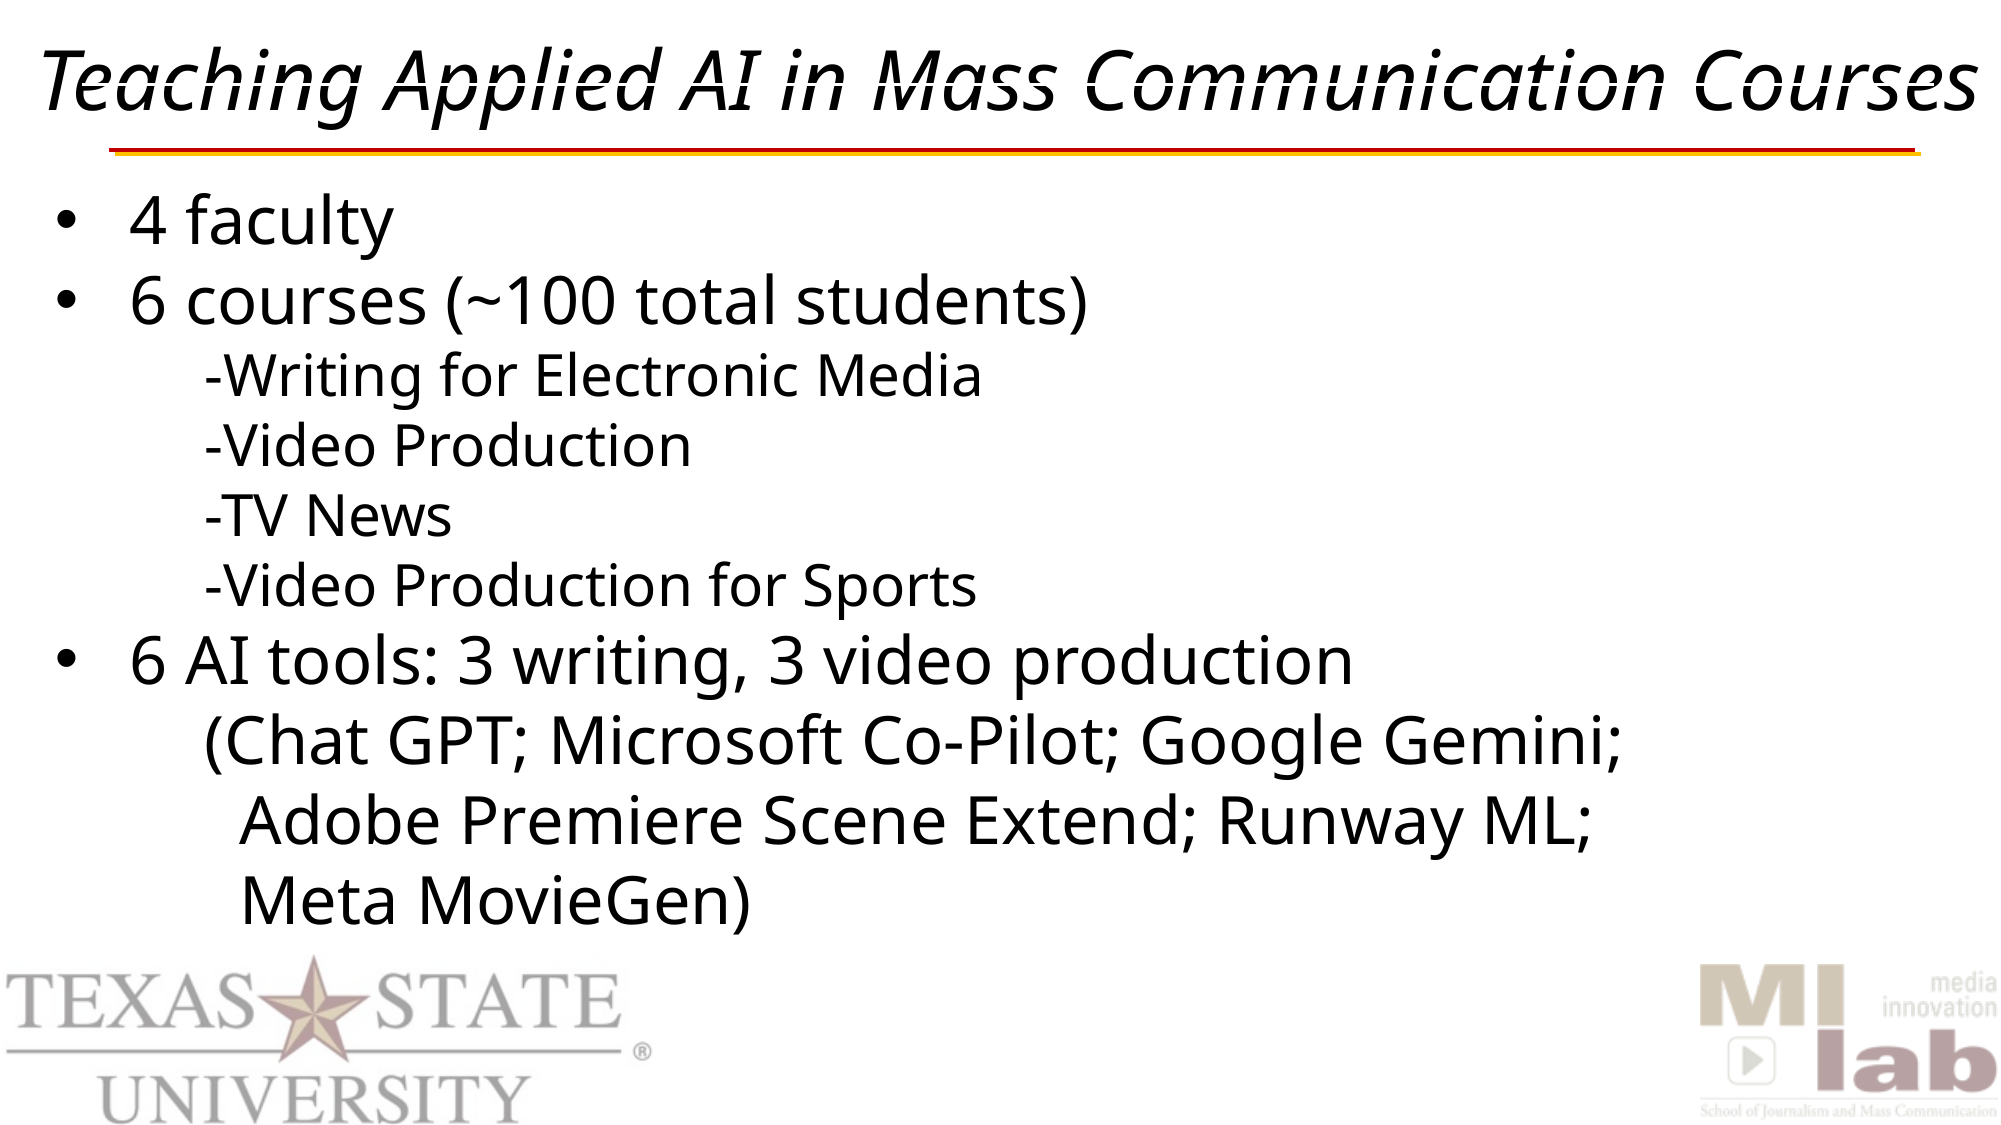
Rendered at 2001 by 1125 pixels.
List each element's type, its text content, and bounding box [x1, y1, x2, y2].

text_box Teaching Applied AI in Mass Communication Courses [21, 19, 1999, 135]
picture [1700, 963, 1999, 1120]
picture [1, 953, 656, 1125]
text_box 4 faculty 6 courses (~100 total students) -Writing for Electronic Media -Video Production -TV News -Video Production for Sports 6 AI tools: 3 writing, 3 video production (Chat GPT; Microsoft Co-Pilot; Google Gemini; Adobe Premiere Scene Extend; Runway ML; Meta MovieGen) [40, 170, 1641, 945]
